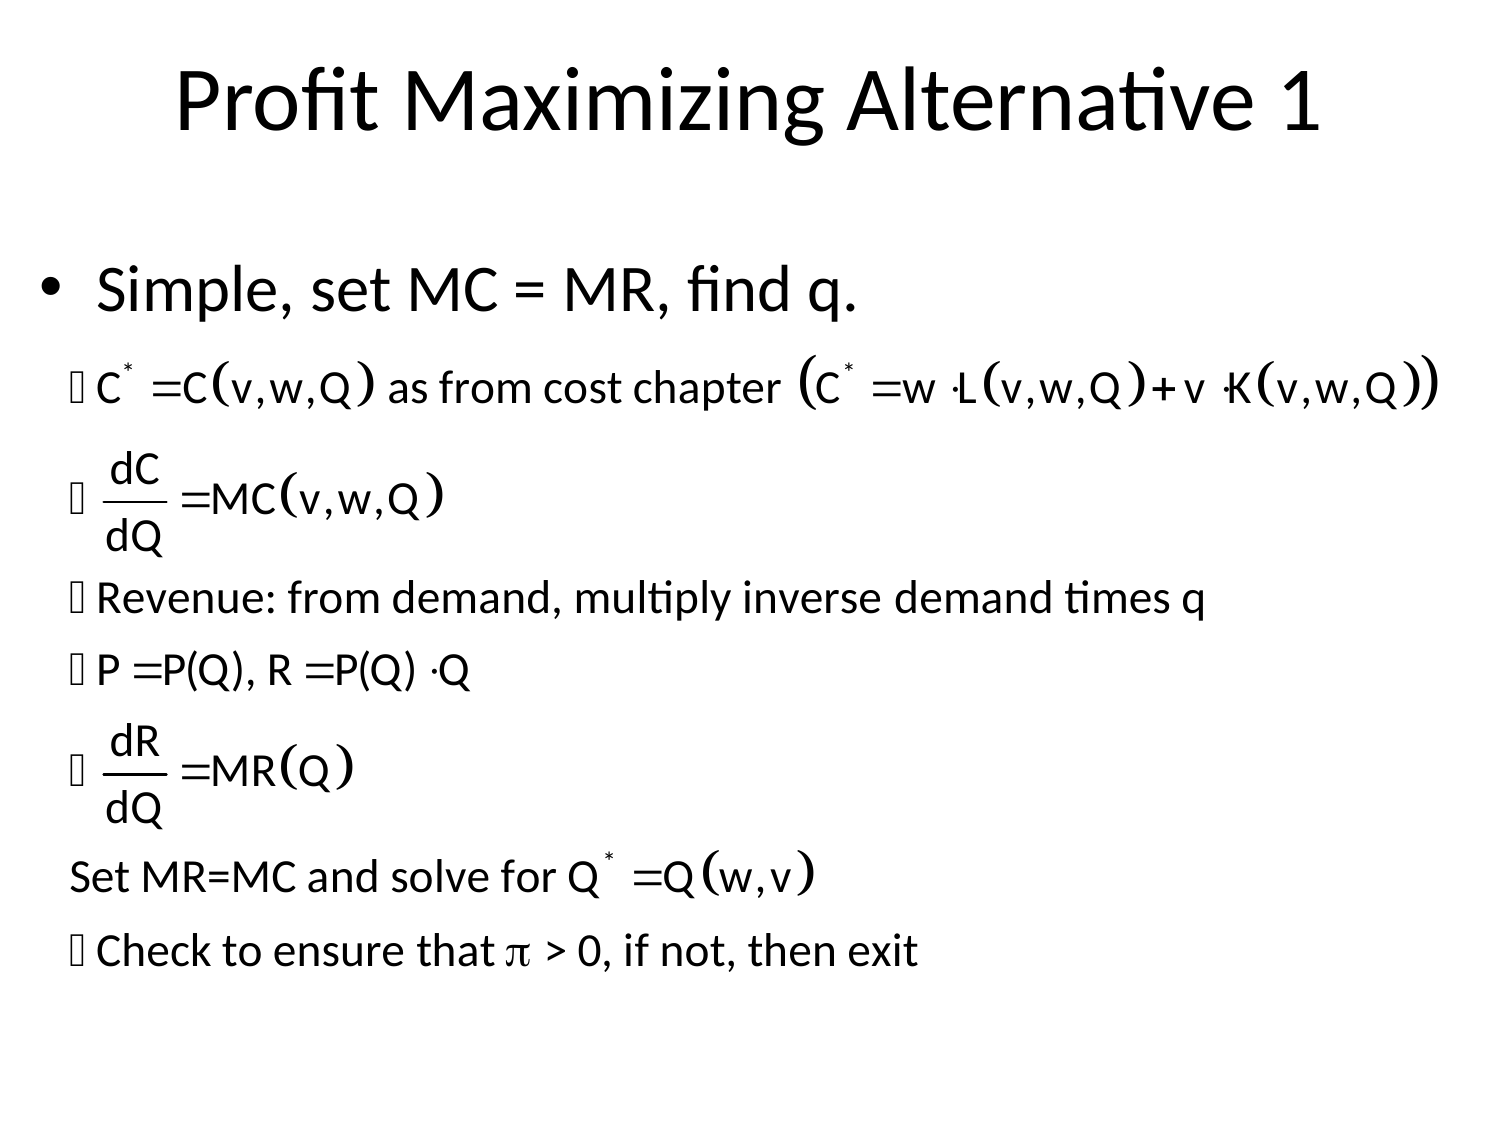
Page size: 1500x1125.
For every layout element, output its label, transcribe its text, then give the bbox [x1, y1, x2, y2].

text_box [62, 348, 1443, 982]
list Simple, set MC = MR, find q. [24, 237, 1438, 1088]
title Profit Maximizing Alternative 1 [75, 24, 1425, 163]
